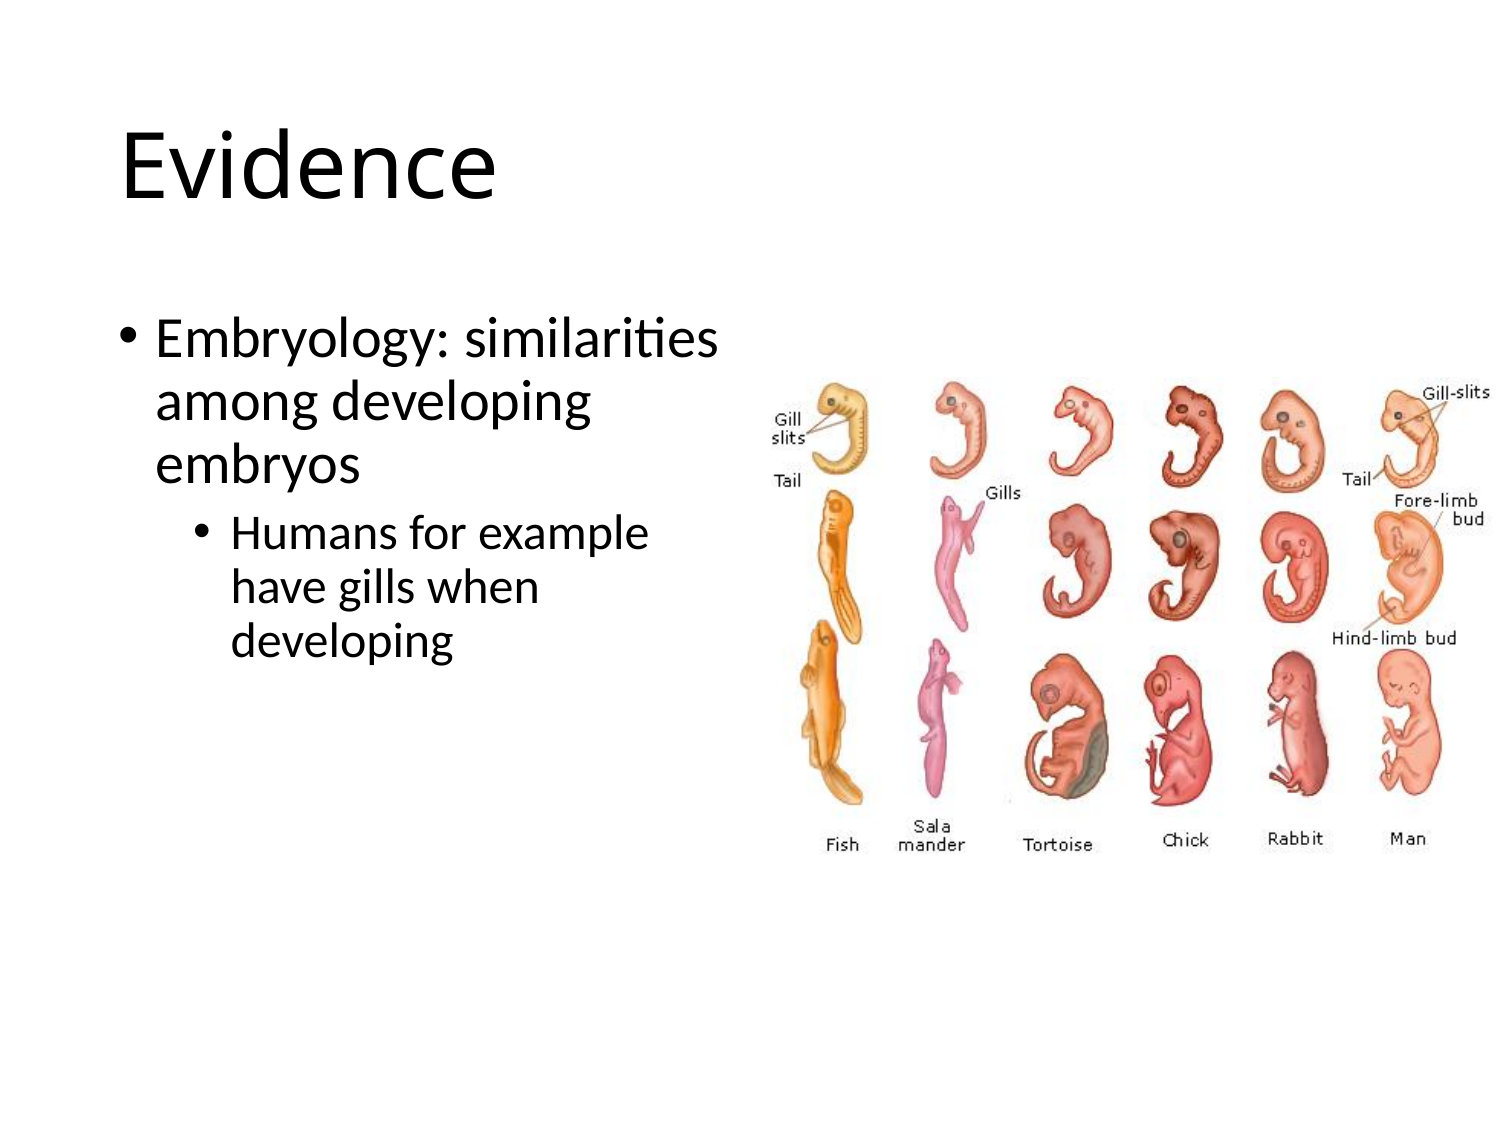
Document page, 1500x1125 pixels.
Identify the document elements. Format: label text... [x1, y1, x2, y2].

title Evidence [103, 59, 1397, 278]
list Embryology: similarities among developing embryos Humans for example have gills when developing [103, 299, 741, 1014]
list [759, 377, 1494, 871]
